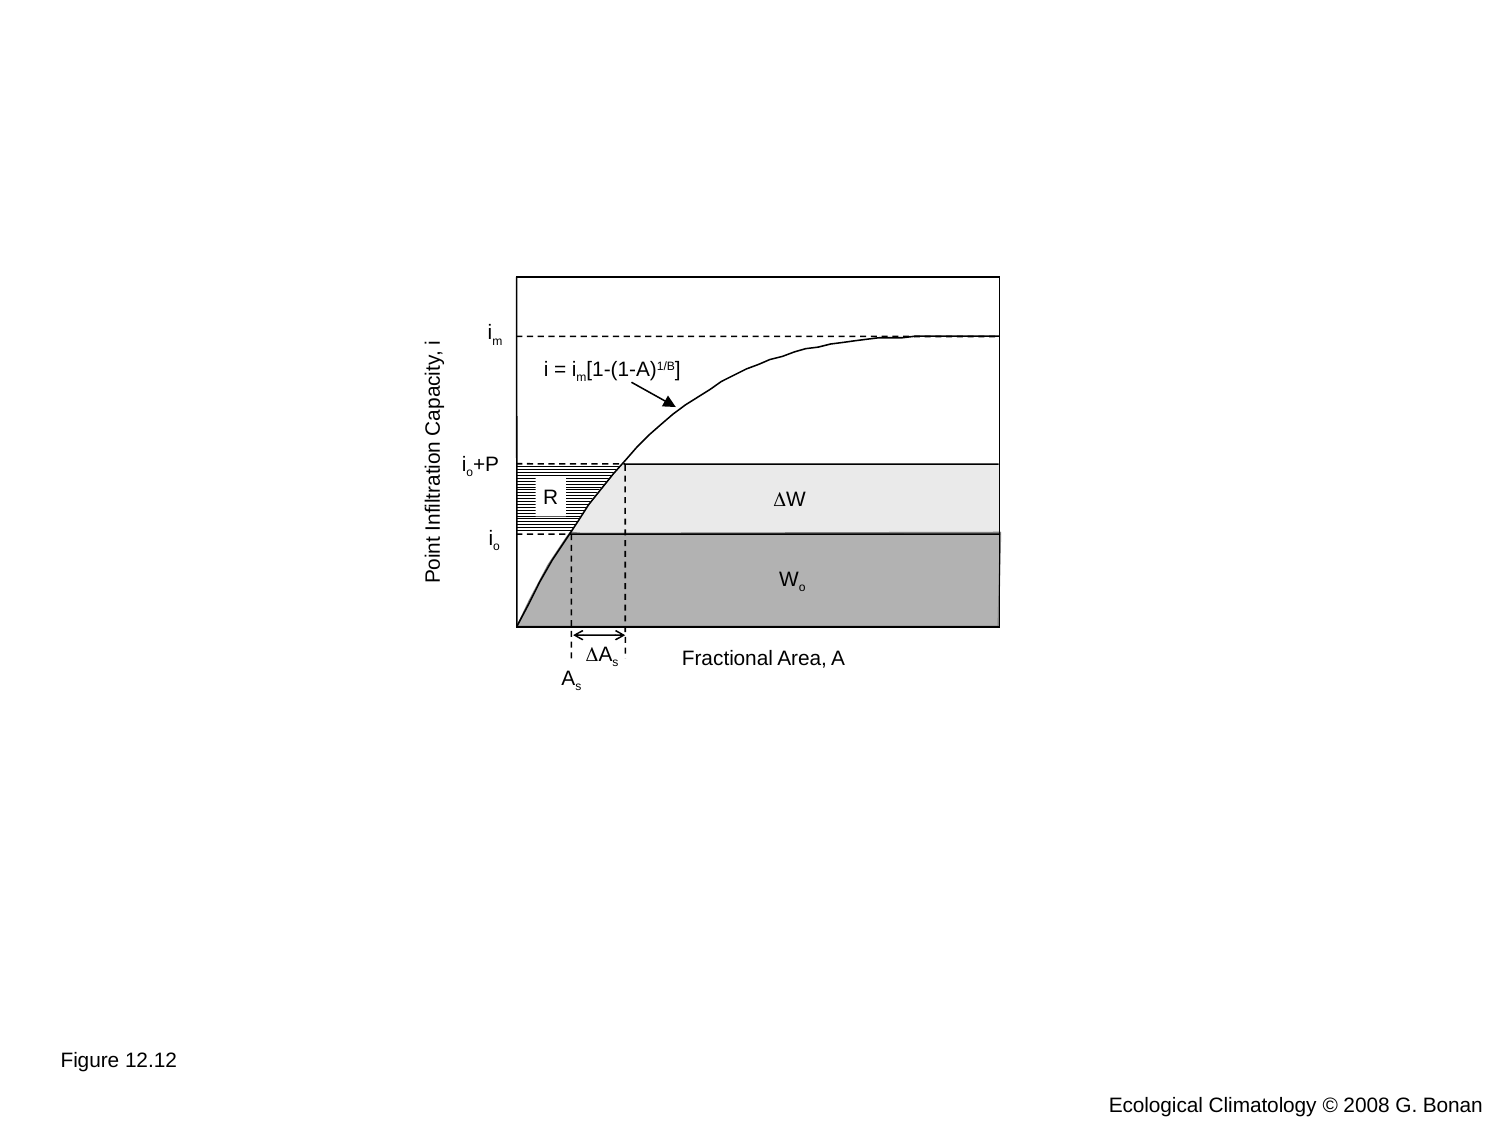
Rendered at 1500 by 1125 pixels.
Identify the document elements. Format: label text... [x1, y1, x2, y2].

text_box [516, 336, 1000, 627]
text_box io+P [447, 442, 514, 487]
text_box Fractional Area, A [681, 645, 846, 670]
text_box io [473, 517, 515, 561]
text_box i = im[1-(1-A)1/B] [529, 348, 696, 392]
text_box Point Infiltration Capacity, i [418, 335, 444, 584]
text_box im [473, 311, 518, 355]
text_box W [758, 478, 821, 519]
text_box R [535, 476, 566, 517]
text_box As [546, 657, 625, 701]
text_box [517, 276, 1000, 624]
text_box [520, 535, 1000, 627]
text_box As [570, 632, 634, 676]
text_box Wo [764, 557, 821, 601]
text_box Ecological Climatology © 2008 G. Bonan [1093, 1084, 1498, 1125]
text_box Figure 12.12 [45, 1039, 192, 1079]
text_box [631, 382, 676, 408]
